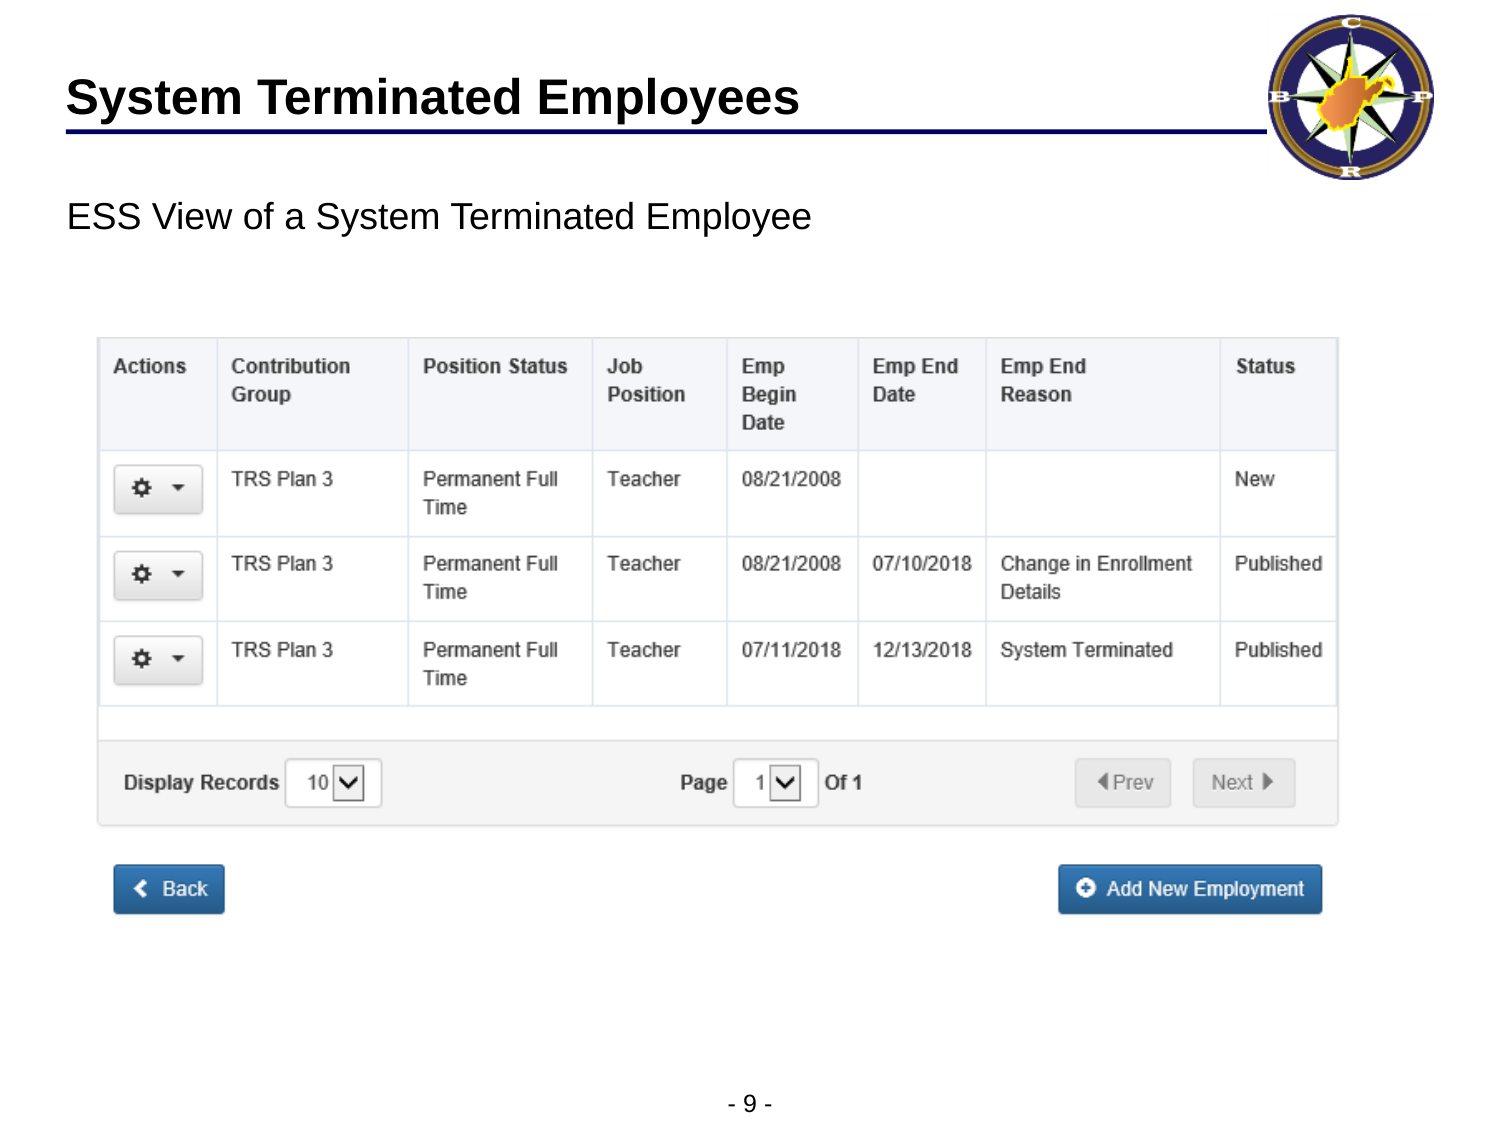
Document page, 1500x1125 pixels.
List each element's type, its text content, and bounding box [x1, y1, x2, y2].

picture [69, 337, 1400, 936]
list ESS View of a System Terminated Employee [66, 189, 1435, 1033]
picture [1267, 126, 1434, 180]
picture [1267, 14, 1434, 64]
title System Terminated Employees [65, 64, 1434, 126]
